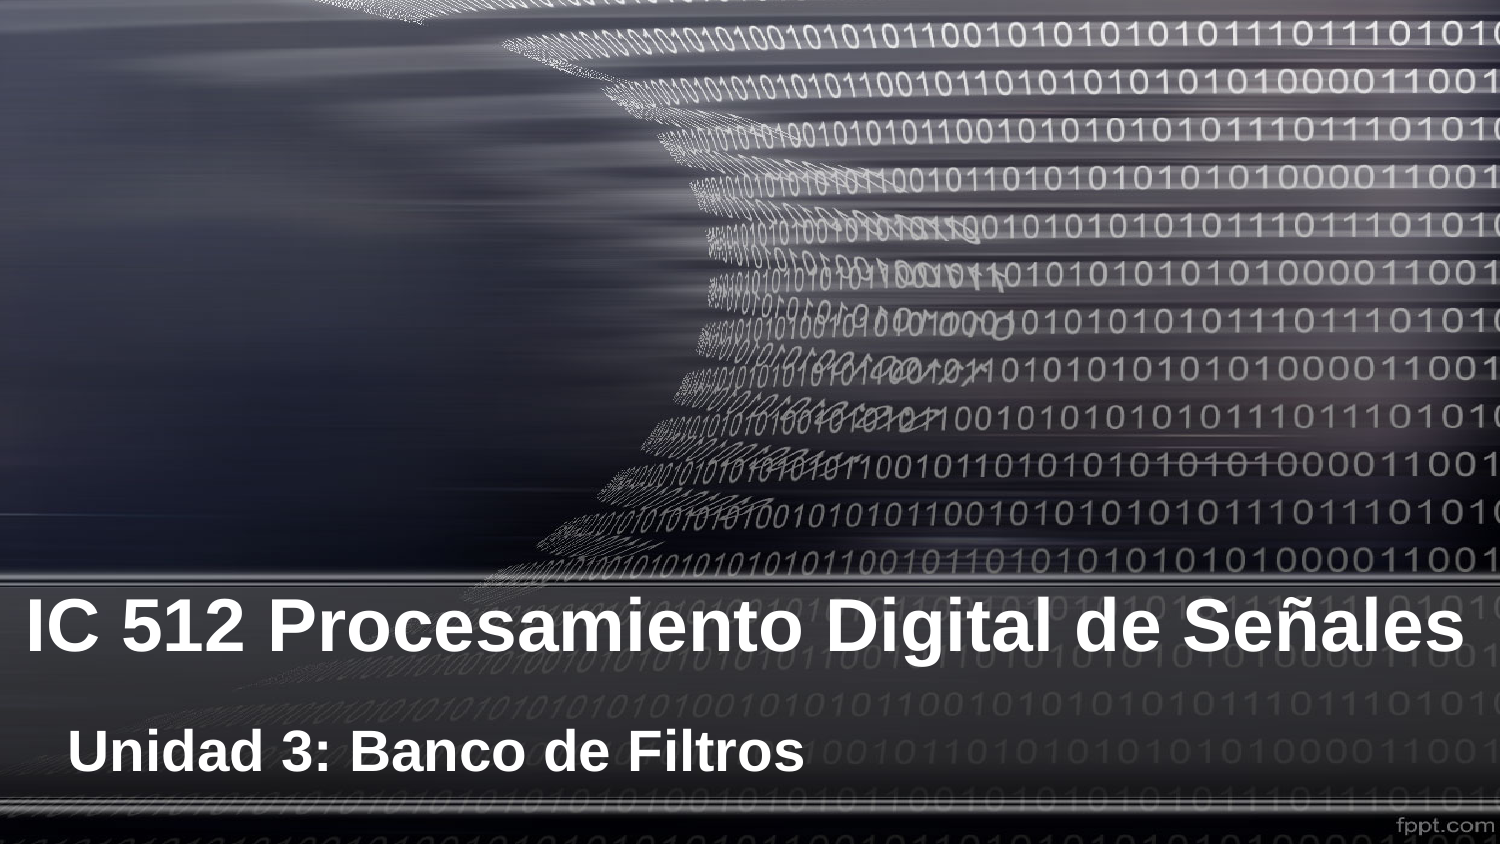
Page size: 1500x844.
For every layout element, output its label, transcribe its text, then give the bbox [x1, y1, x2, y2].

text_box Unidad 3: Banco de Filtros [53, 708, 1459, 788]
picture [0, 0, 1500, 844]
title IC 512 Procesamiento Digital de Señales [0, 581, 1483, 662]
